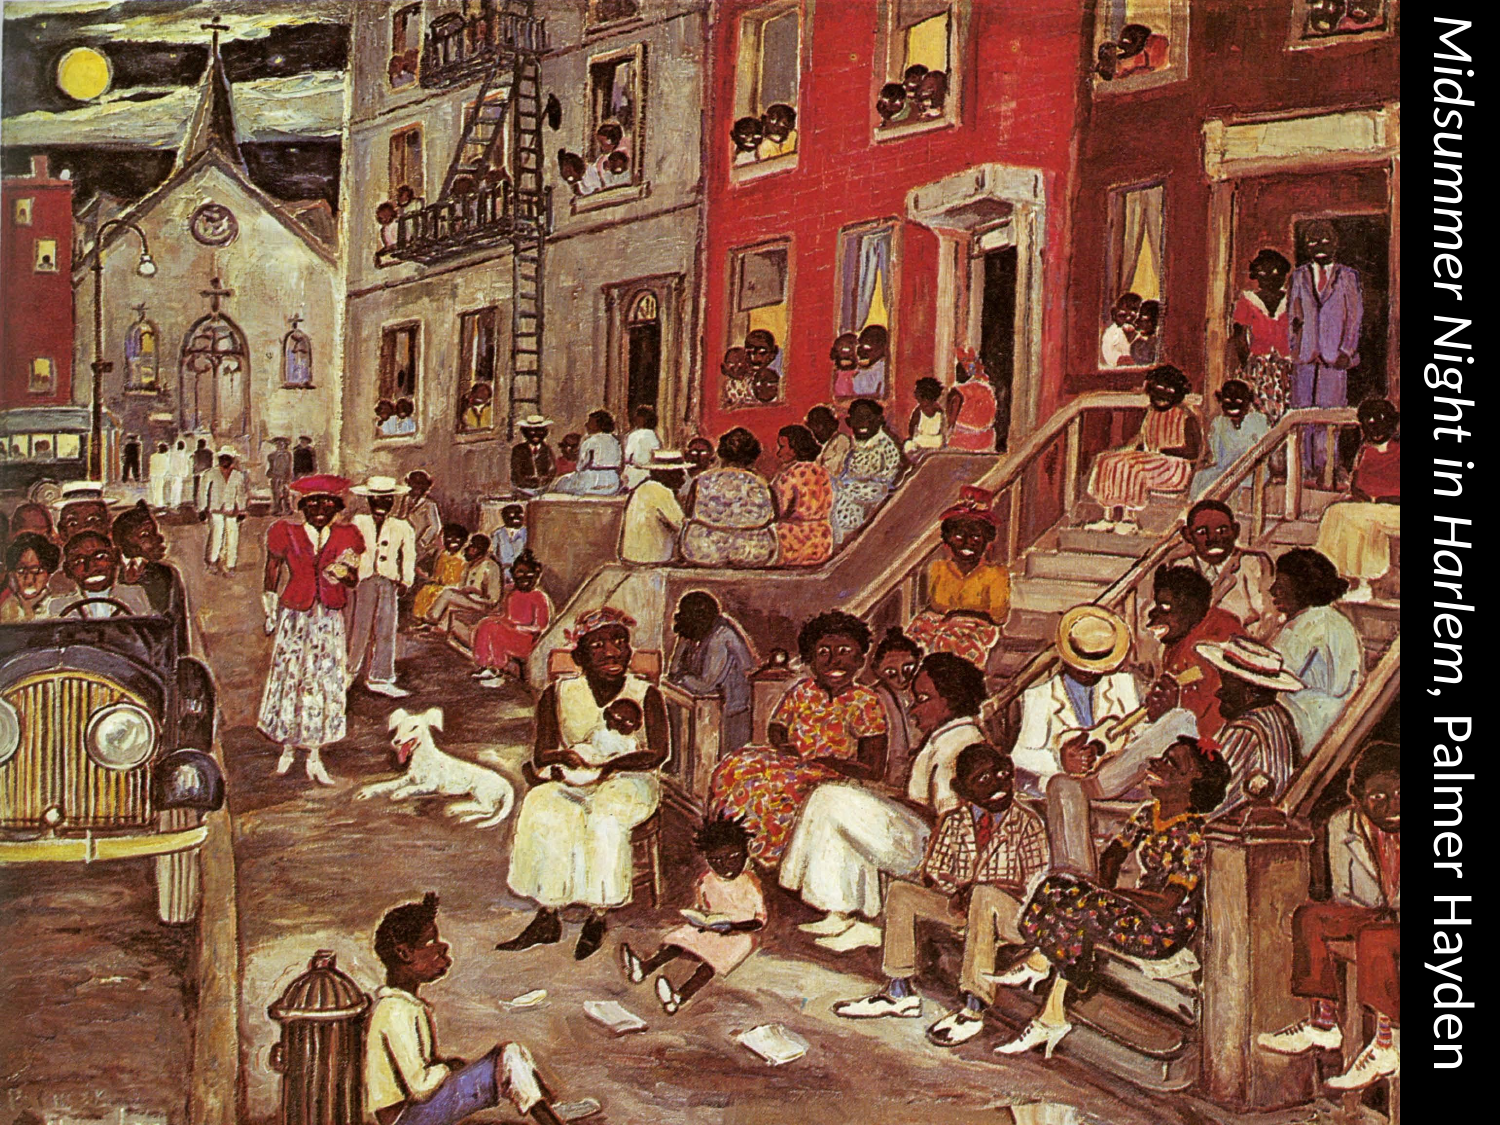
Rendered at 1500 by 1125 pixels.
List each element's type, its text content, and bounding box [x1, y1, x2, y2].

picture [0, 0, 1400, 1125]
text_box Midsummer Night in Harlem, Palmer Hayden [1400, 0, 1500, 1125]
